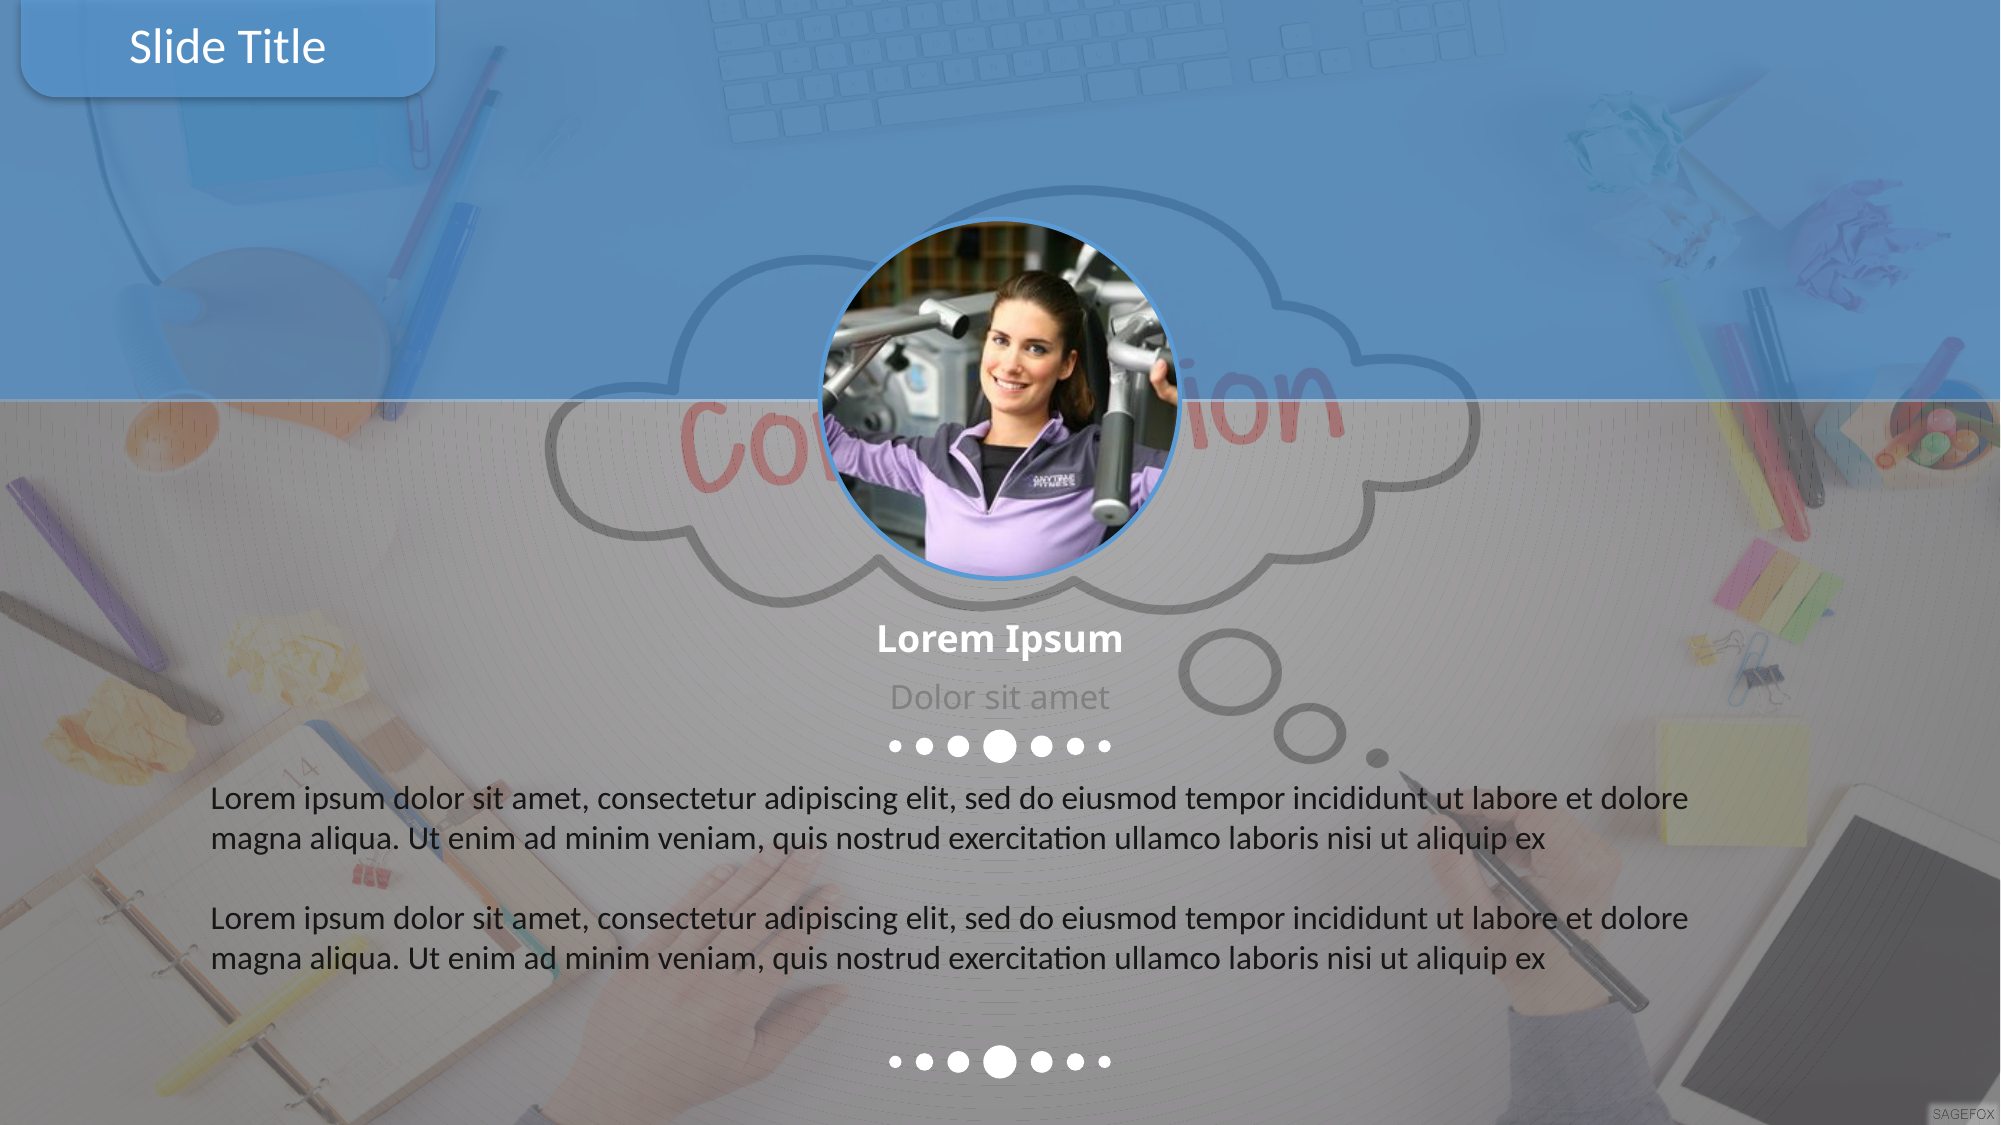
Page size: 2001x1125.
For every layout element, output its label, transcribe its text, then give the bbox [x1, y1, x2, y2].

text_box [889, 729, 1111, 763]
text_box [0, 399, 2000, 1125]
text_box Dolor sit amet [820, 657, 1180, 736]
text_box Lorem ipsum dolor sit amet, consectetur adipiscing elit, sed do eiusmod tempor incididunt ut labore et dolore magna aliqua. Ut enim ad minim veniam, quis nostrud exercitation ullamco laboris nisi ut aliquip ex Lorem ipsum dolor sit amet, consectetur adipiscing elit, sed do eiusmod tempor incididunt ut labore et dolore magna aliqua. Ut enim ad minim veniam, quis nostrud exercitation ullamco laboris nisi ut aliquip ex [195, 769, 1805, 984]
picture [820, 218, 1180, 579]
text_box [20, 0, 436, 98]
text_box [889, 1045, 1111, 1079]
text_box Lorem Ipsum [820, 597, 1180, 657]
